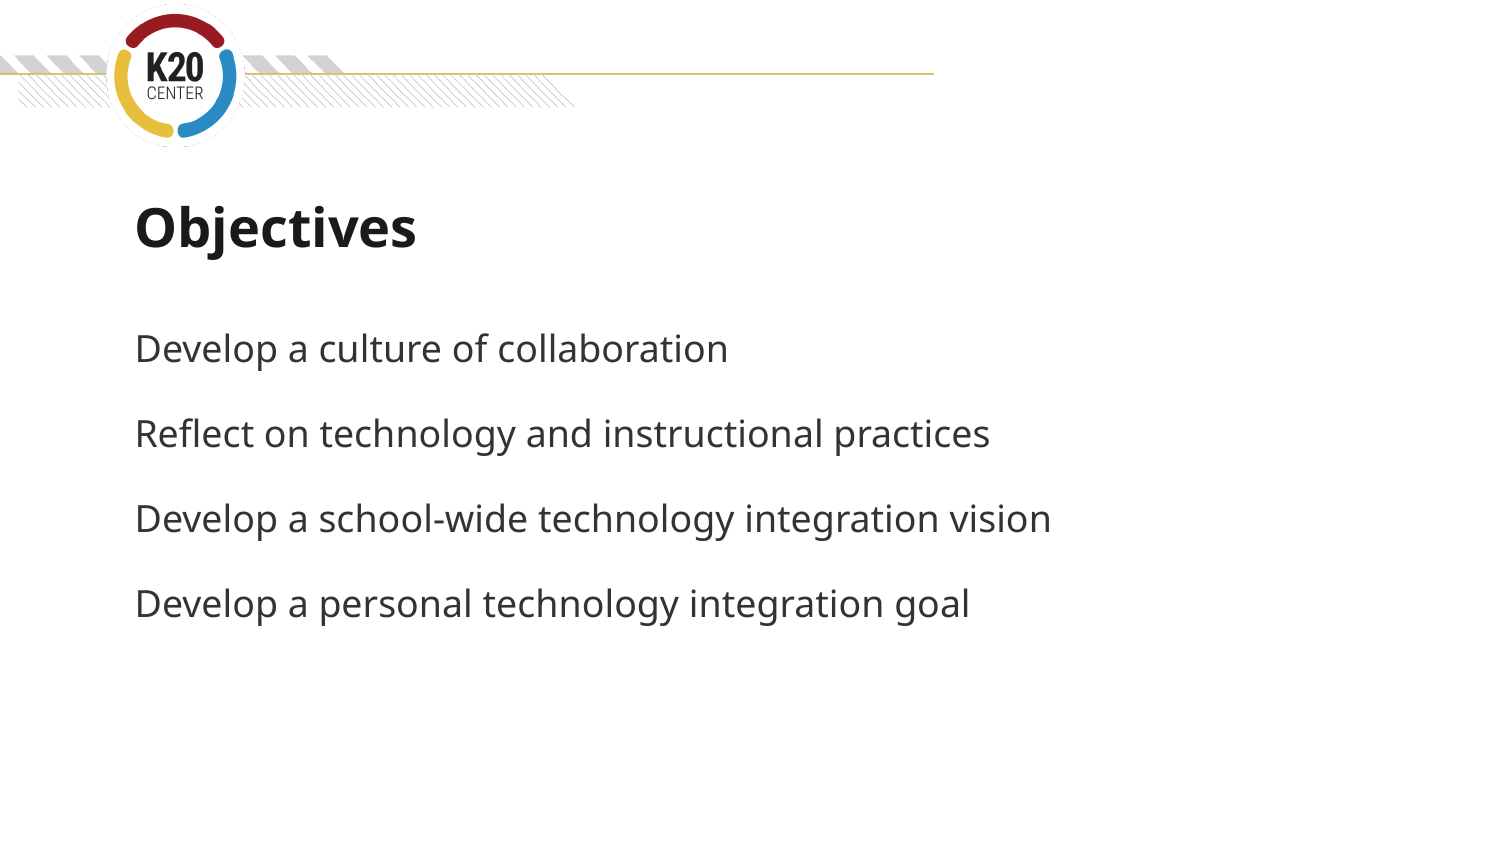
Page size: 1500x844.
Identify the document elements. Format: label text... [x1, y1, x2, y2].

list Develop a culture of collaboration Reflect on technology and instructional practices Develop a school-wide technology integration vision Develop a personal technology integration goal [119, 303, 1381, 675]
title Objectives [119, 178, 1381, 267]
picture [0, 0, 934, 147]
